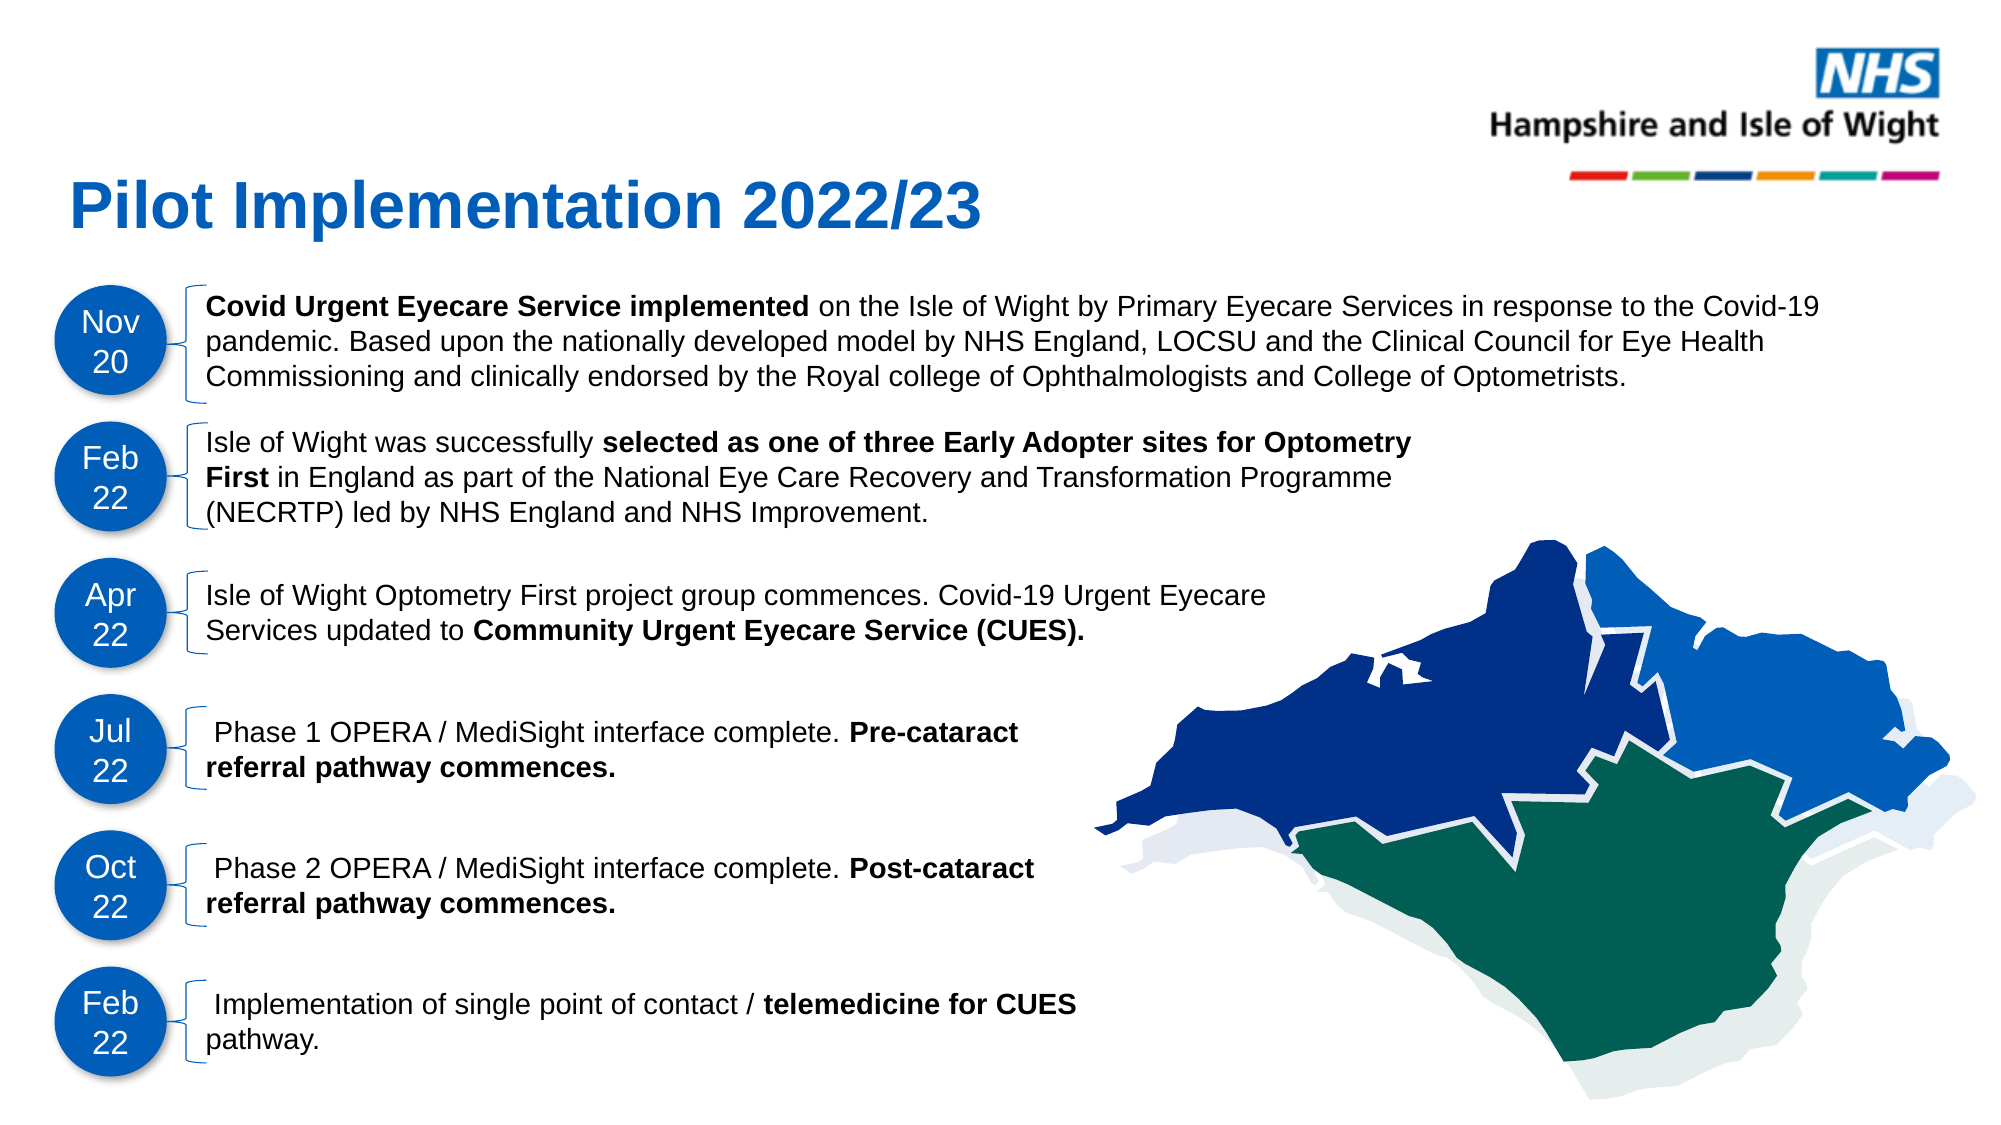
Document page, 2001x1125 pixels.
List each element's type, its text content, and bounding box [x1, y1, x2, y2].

text_box [167, 570, 208, 655]
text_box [1119, 578, 1976, 1100]
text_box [54, 285, 167, 1077]
text_box Implementation of single point of contact / telemedicine for CUES pathway. [190, 977, 1094, 1063]
text_box Isle of Wight Optometry First project group commences. Covid-19 Urgent Eyecare Services updated to Community Urgent Eyecare Service (CUES). [190, 569, 1093, 654]
picture [1476, 27, 1946, 203]
text_box Covid Urgent Eyecare Service implemented on the Isle of Wight by Primary Eyecare Services in response to the Covid-19 pandemic. Based upon the nationally developed model by NHS England, LOCSU and the Clinical Council for Eye Health Commissioning and clinically endorsed by the Royal college of Ophthalmologists and College of Optometrists. [190, 279, 1899, 400]
text_box [167, 843, 207, 927]
text_box [167, 422, 208, 530]
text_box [1093, 539, 1950, 1062]
text_box Isle of Wight was successfully selected as one of three Early Adopter sites for Optometry First in England as part of the National Eye Care Recovery and Transformation Programme (NECRTP) led by NHS England and NHS Improvement. [190, 415, 1432, 536]
text_box Phase 2 OPERA / MediSight interface complete. Post-cataract referral pathway commences. [190, 842, 1093, 927]
text_box [167, 706, 207, 790]
text_box [167, 284, 207, 404]
text_box [167, 979, 207, 1064]
text_box Phase 1 OPERA / MediSight interface complete. Pre-cataract referral pathway commences. [190, 706, 1093, 791]
text_box Pilot Implementation 2022/23 [54, 154, 1653, 249]
